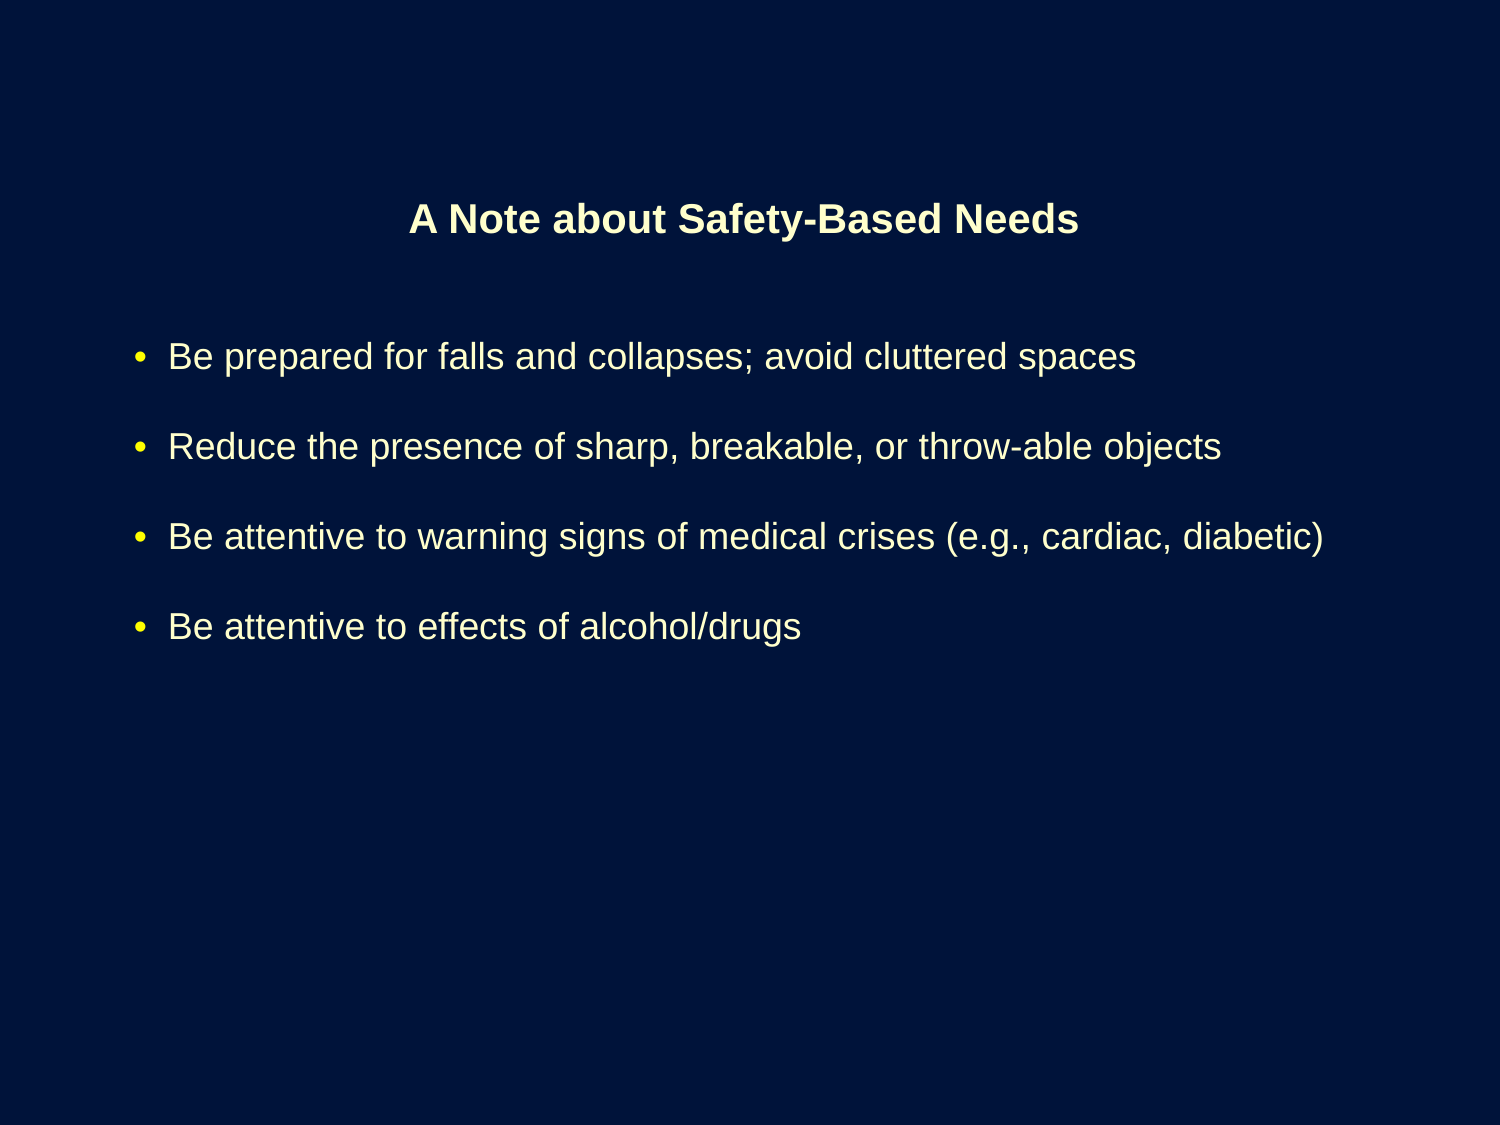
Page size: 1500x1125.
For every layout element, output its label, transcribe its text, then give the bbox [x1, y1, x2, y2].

text_box A Note about Safety-Based Needs • Be prepared for falls and collapses; avoid cluttered spaces • Reduce the presence of sharp, breakable, or throw-able objects • Be attentive to warning signs of medical crises (e.g., cardiac, diabetic) • Be attentive to effects of alcohol/drugs [87, 75, 1413, 765]
